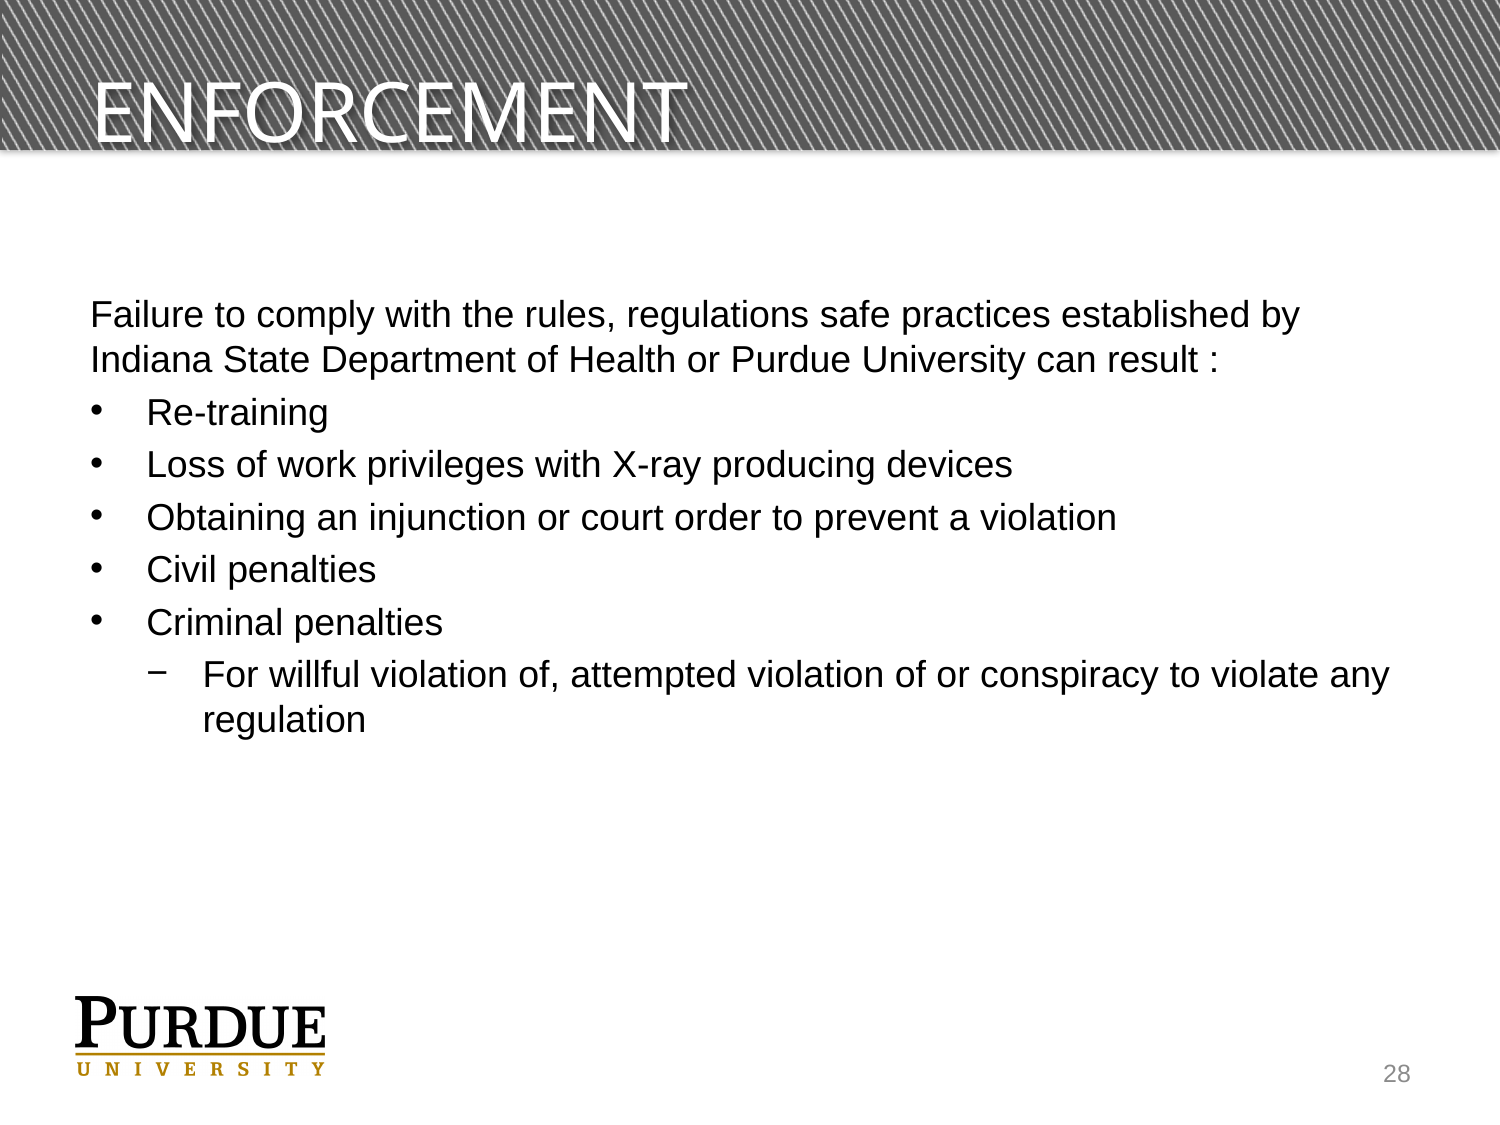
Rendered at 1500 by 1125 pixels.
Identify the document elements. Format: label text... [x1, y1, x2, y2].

title Enforcement [75, 51, 1427, 175]
slide_number 28 [1076, 1042, 1427, 1103]
list Failure to comply with the rules, regulations safe practices established by Indiana State Department of Health or Purdue University can result : Re-training Loss of work privileges with X-ray producing devices Obtaining an injunction or court order to prevent a violation Civil penalties Criminal penalties For willful violation of, attempted violation of or conspiracy to violate any regulation [75, 282, 1427, 975]
picture [75, 996, 325, 1076]
